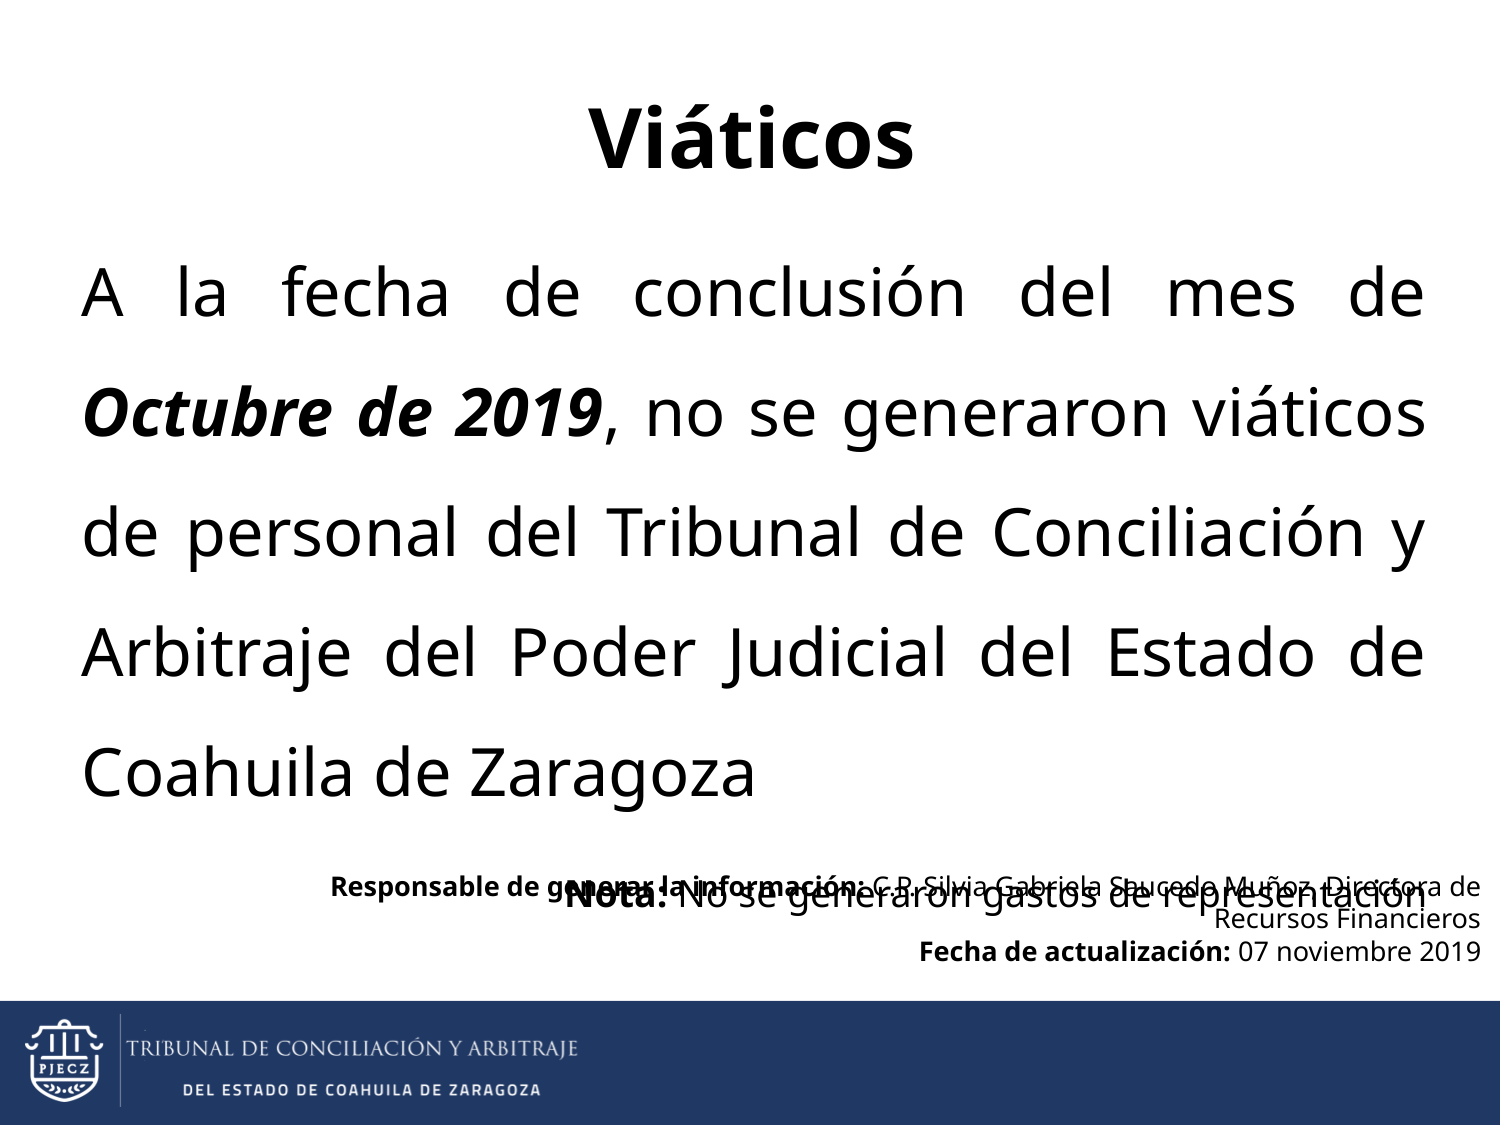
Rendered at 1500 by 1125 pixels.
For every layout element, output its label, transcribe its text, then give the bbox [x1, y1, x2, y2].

text_box A la fecha de conclusión del mes de Octubre de 2019, no se generaron viáticos de personal del Tribunal de Conciliación y Arbitraje del Poder Judicial del Estado de Coahuila de Zaragoza Nota: No se generaron gastos de representación [67, 202, 1443, 923]
text_box Responsable de generar la información: C.P. Silvia Gabriela Saucedo Muñoz, Directora de Recursos Financieros Fecha de actualización: 07 noviembre 2019 [215, 861, 1496, 974]
picture [0, 0, 1500, 1125]
text_box Viáticos [443, 78, 1061, 193]
